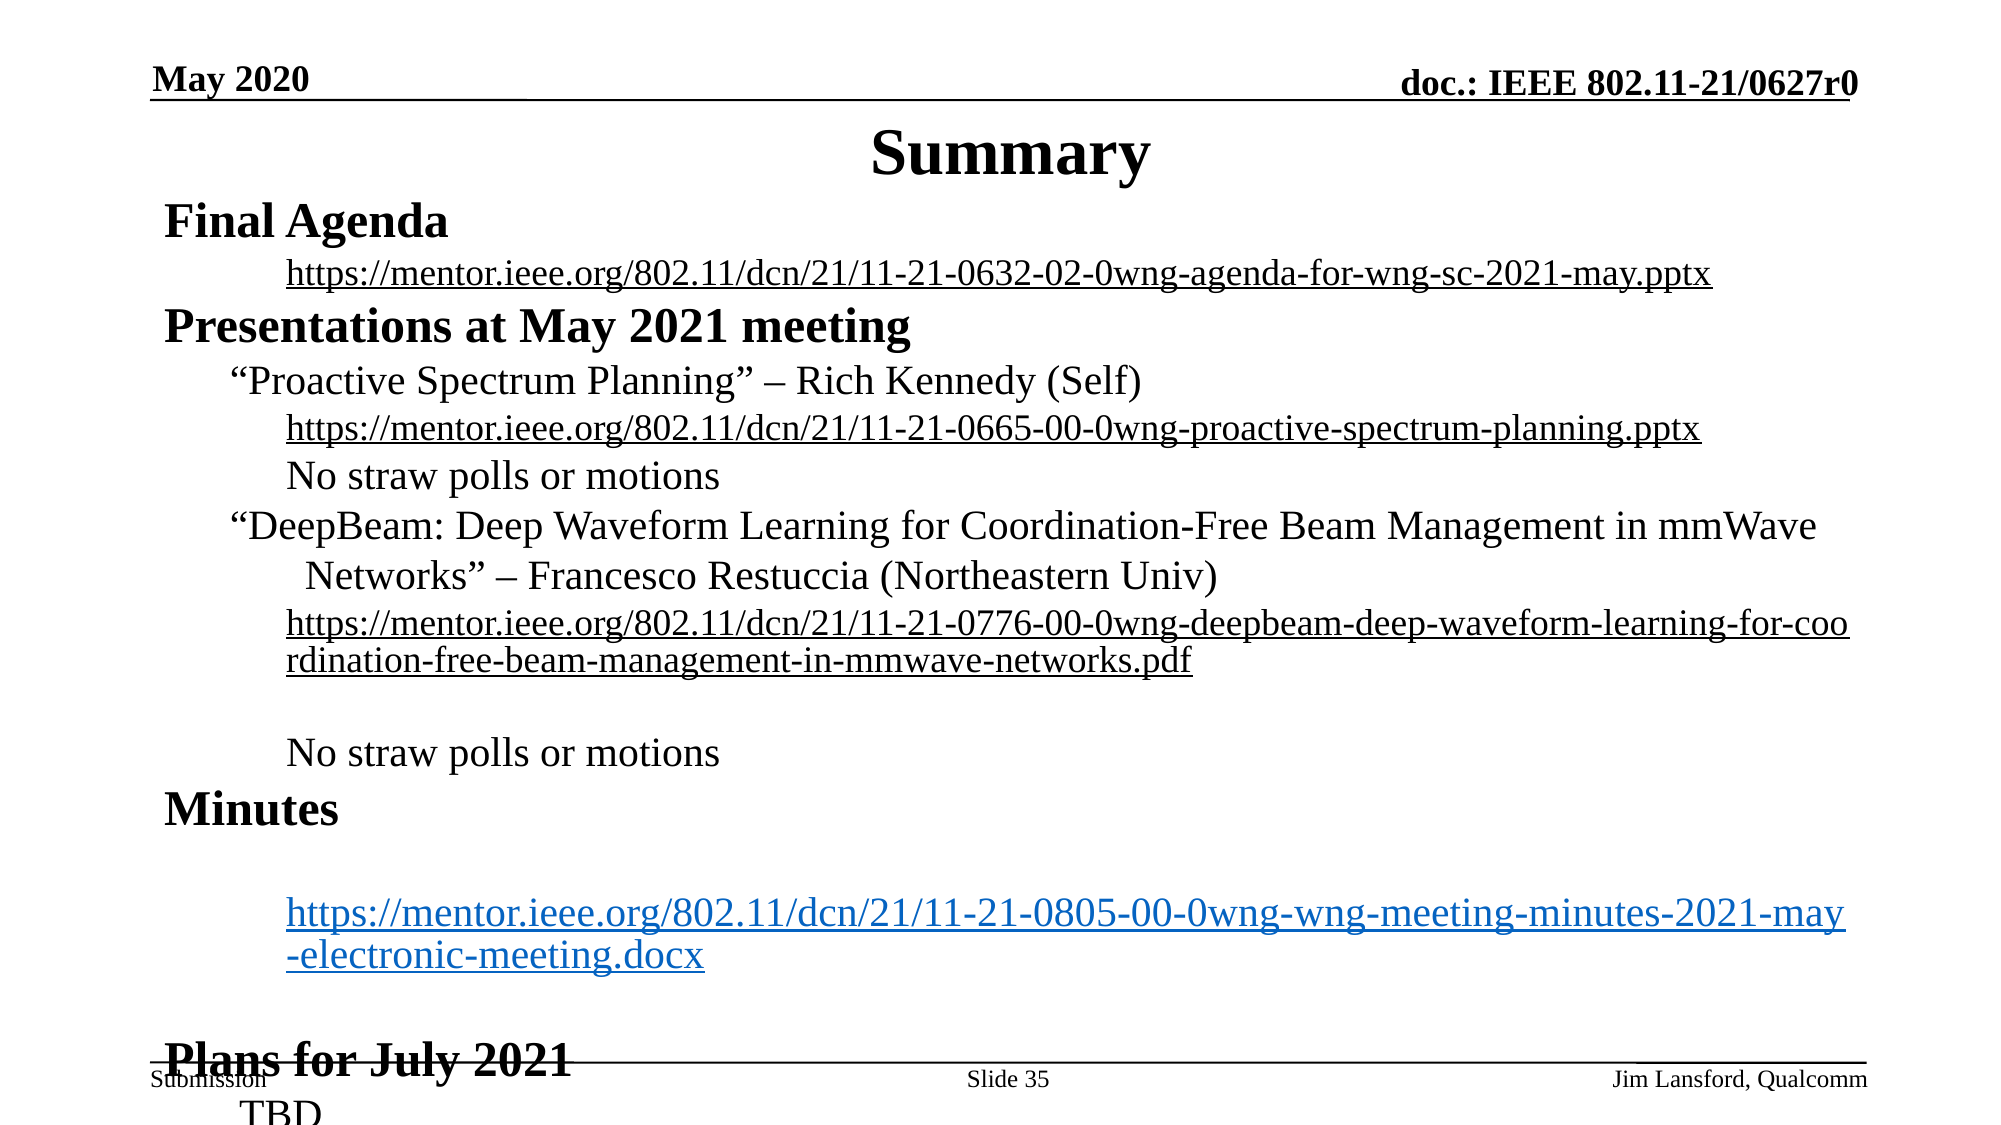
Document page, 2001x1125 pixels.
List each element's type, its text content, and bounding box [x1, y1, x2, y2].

list Summary Final Agenda https://mentor.ieee.org/802.11/dcn/21/11-21-0632-02-0wng-agenda-for-wng-sc-2021-may.pptx Presentations at May 2021 meeting “Proactive Spectrum Planning” – Rich Kennedy (Self) https://mentor.ieee.org/802.11/dcn/21/11-21-0665-00-0wng-proactive-spectrum-planning.pptx No straw polls or motions “DeepBeam: Deep Waveform Learning for Coordination-Free Beam Management in mmWave Networks” – Francesco Restuccia (Northeastern Univ) https://mentor.ieee.org/802.11/dcn/21/11-21-0776-00-0wng-deepbeam-deep-waveform-learning-for-coordination-free-beam-management-in-mmwave-networks.pdf No straw polls or motions Minutes https://mentor.ieee.org/802.11/dcn/21/11-21-0805-00-0wng-wng-meeting-minutes-2021-may-electronic-meeting.docx Plans for July 2021 TBD No motions in the SG, no conference calls [148, 99, 1874, 951]
footer Jim Lansford, Qualcomm [1171, 1061, 1869, 1093]
slide_number Slide 35 [950, 1061, 1067, 1123]
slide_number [152, 54, 563, 100]
